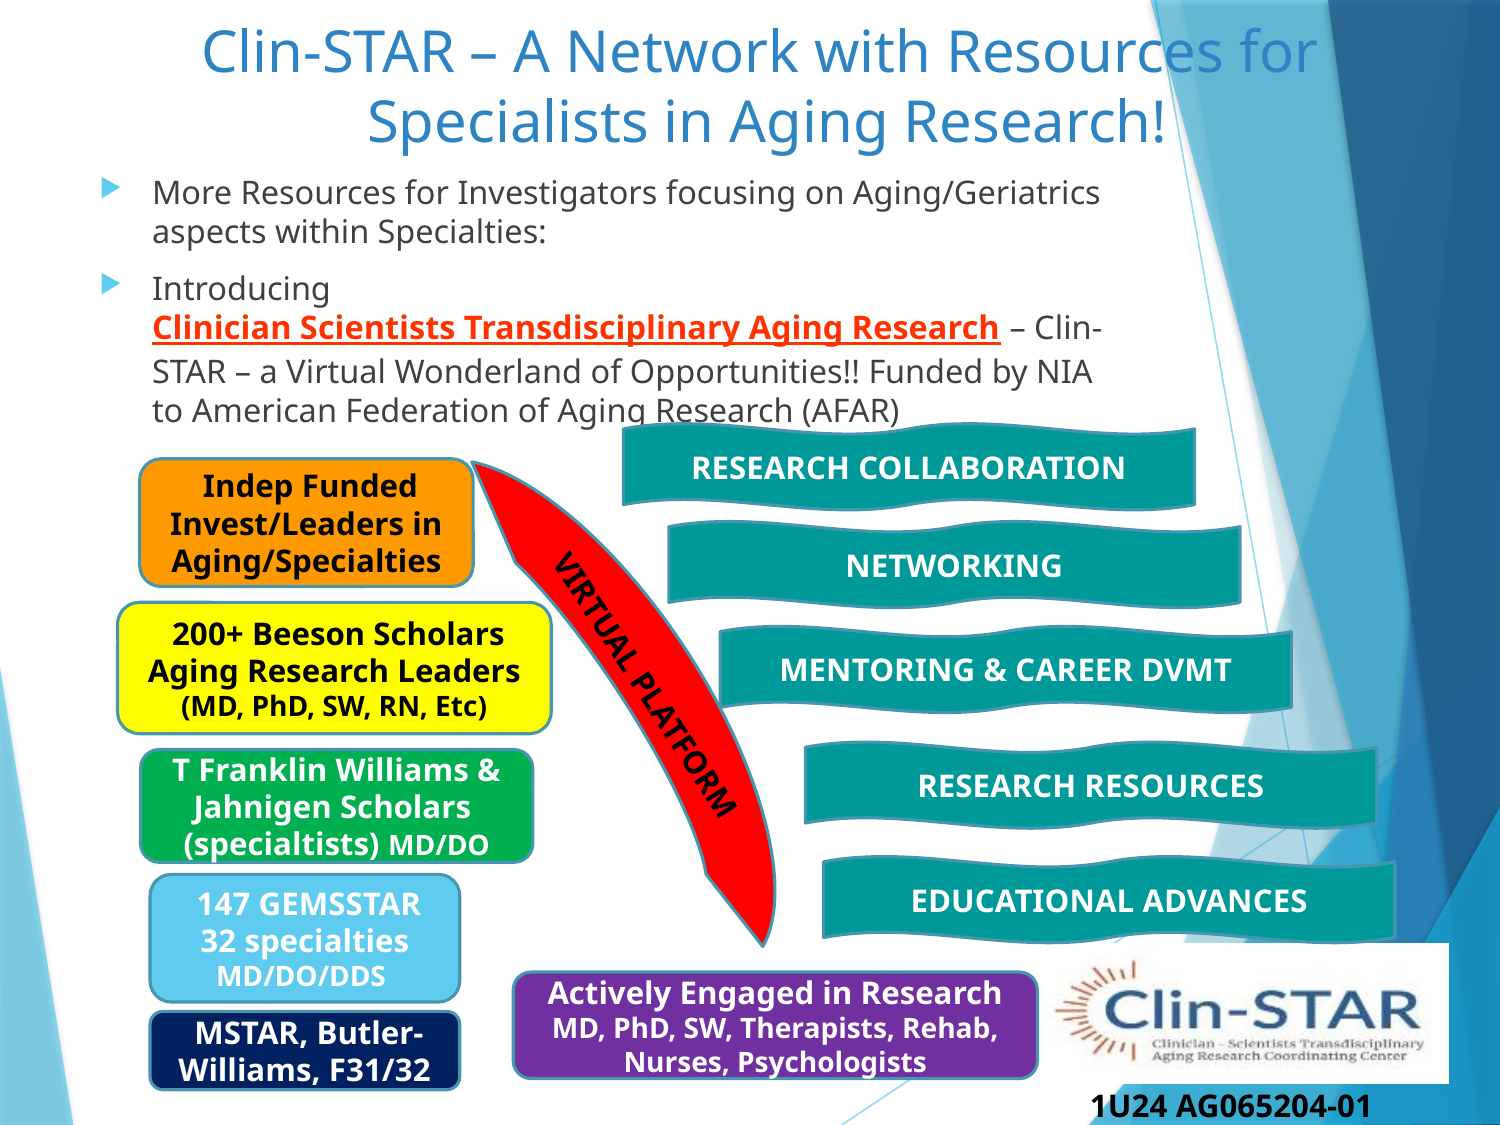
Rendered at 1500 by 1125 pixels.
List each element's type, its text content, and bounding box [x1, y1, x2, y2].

text_box EDUCATIONAL ADVANCES [822, 855, 1397, 944]
text_box RESEARCH COLLABORATION [621, 422, 1197, 512]
text_box RESEARCH RESOURCES [803, 740, 1379, 830]
text_box Actively Engaged in Research MD, PhD, SW, Therapists, Rehab, Nurses, Psychologists [511, 970, 1026, 1081]
text_box MSTAR, Butler-Williams, F31/32 [148, 1009, 462, 1092]
text_box VIRTUAL PLATFORM [470, 460, 777, 949]
text_box T Franklin Williams & Jahnigen Scholars (specialtists) MD/DO [138, 747, 535, 864]
text_box 200+ Beeson Scholars Aging Research Leaders (MD, PhD, SW, RN, Etc) [115, 600, 553, 736]
list More Resources for Investigators focusing on Aging/Geriatrics aspects within Specialties: Introducing Clinician Scientists Transdisciplinary Aging Research – Clin-STAR – a Virtual Wonderland of Opportunities!! Funded by NIA to American Federation of Aging Research (AFAR) [84, 164, 1126, 440]
text_box 1U24 AG065204-01 [1066, 1093, 1402, 1125]
title Clin-STAR – A Network with Resources for Specialists in Aging Research! [117, 7, 1418, 165]
text_box MENTORING & CAREER DVMT [718, 624, 1293, 715]
text_box 147 GEMSSTAR 32 specialties MD/DO/DDS [148, 872, 462, 1004]
text_box Indep Funded Invest/Leaders in Aging/Specialties [138, 457, 475, 589]
text_box NETWORKING [667, 519, 1242, 610]
picture [1030, 943, 1450, 1085]
